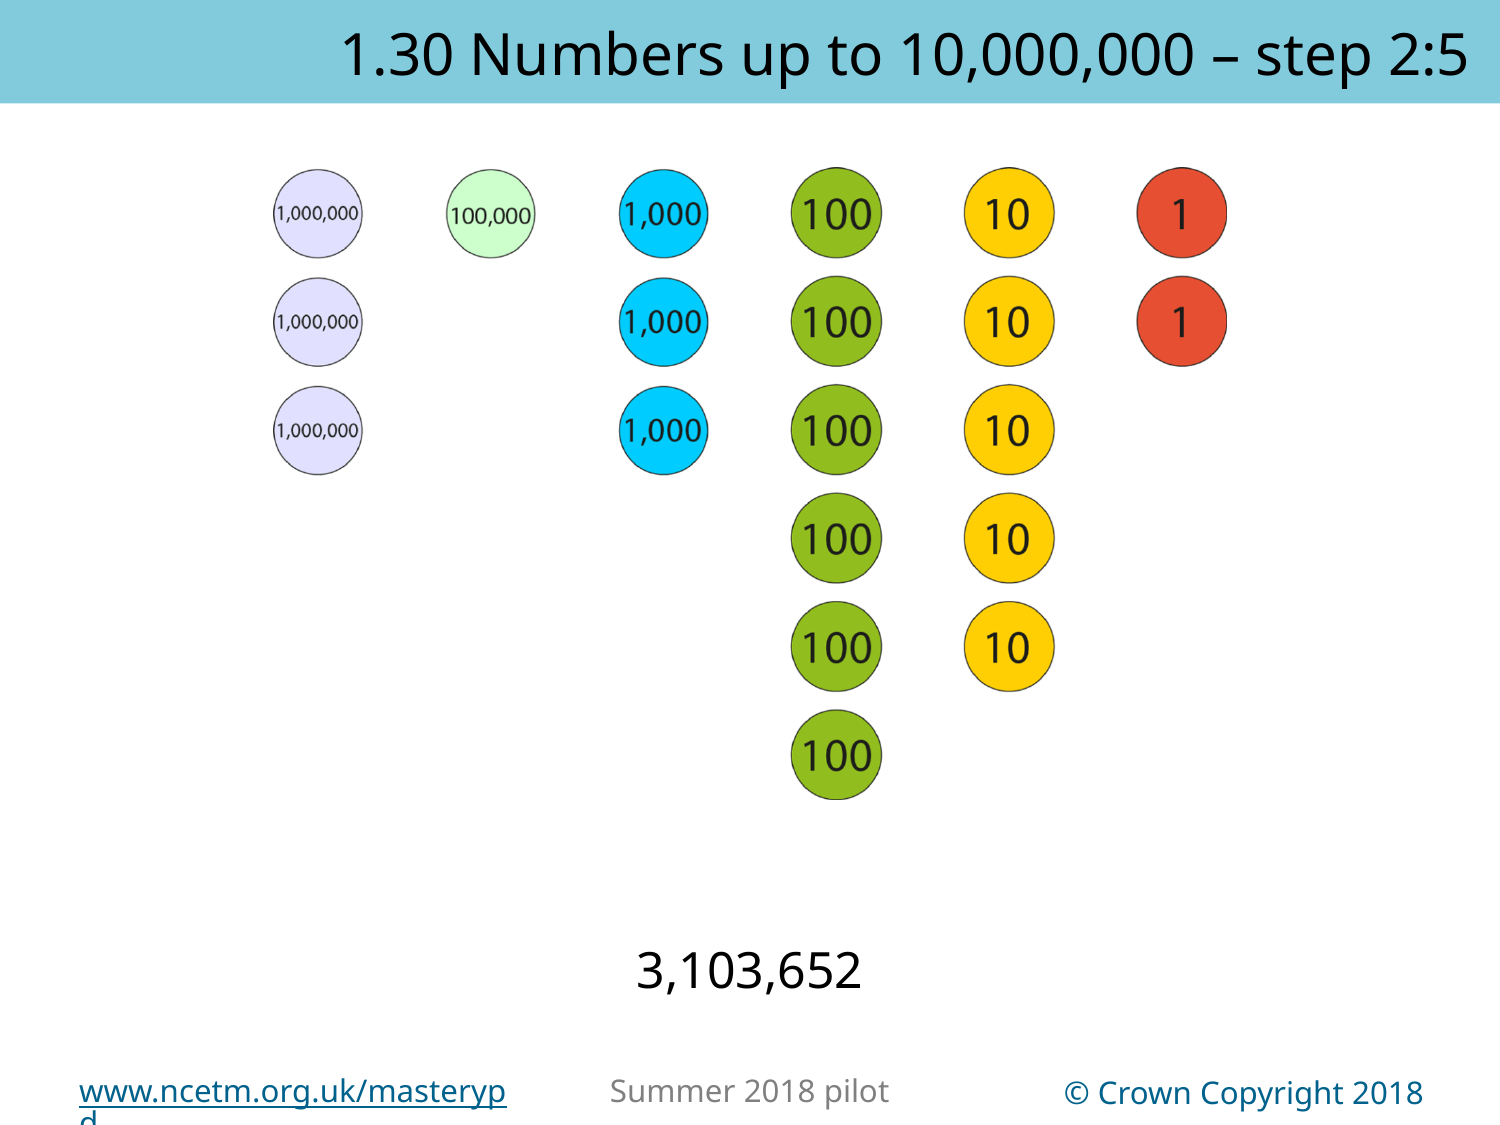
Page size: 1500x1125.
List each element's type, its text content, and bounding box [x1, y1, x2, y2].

picture [273, 167, 1227, 800]
text_box 3,103,652 [621, 937, 879, 1007]
list 1.30 Numbers up to 10,000,000 – step 2:5 [0, 0, 1500, 104]
